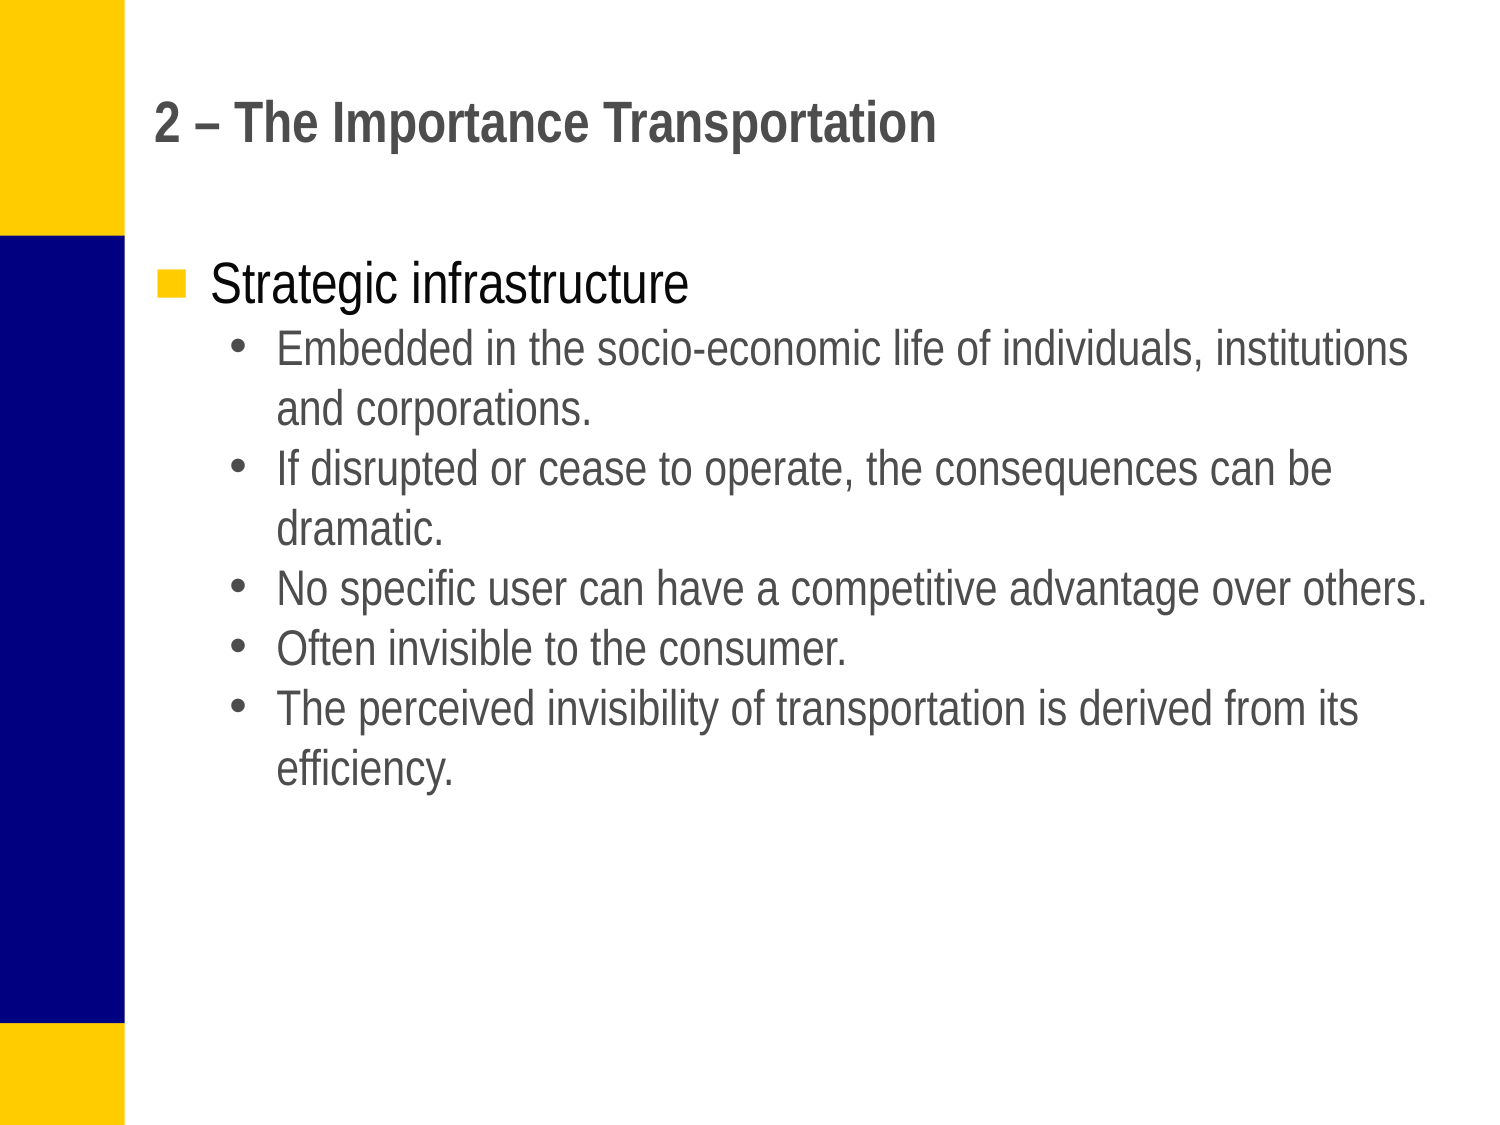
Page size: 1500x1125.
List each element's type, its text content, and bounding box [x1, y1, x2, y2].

title 2 – The Importance Transportation [139, 24, 1475, 213]
list Strategic infrastructure Embedded in the socio-economic life of individuals, institutions and corporations. If disrupted or cease to operate, the consequences can be dramatic. No specific user can have a competitive advantage over others. Often invisible to the consumer. The perceived invisibility of transportation is derived from its efficiency. [139, 237, 1477, 1100]
